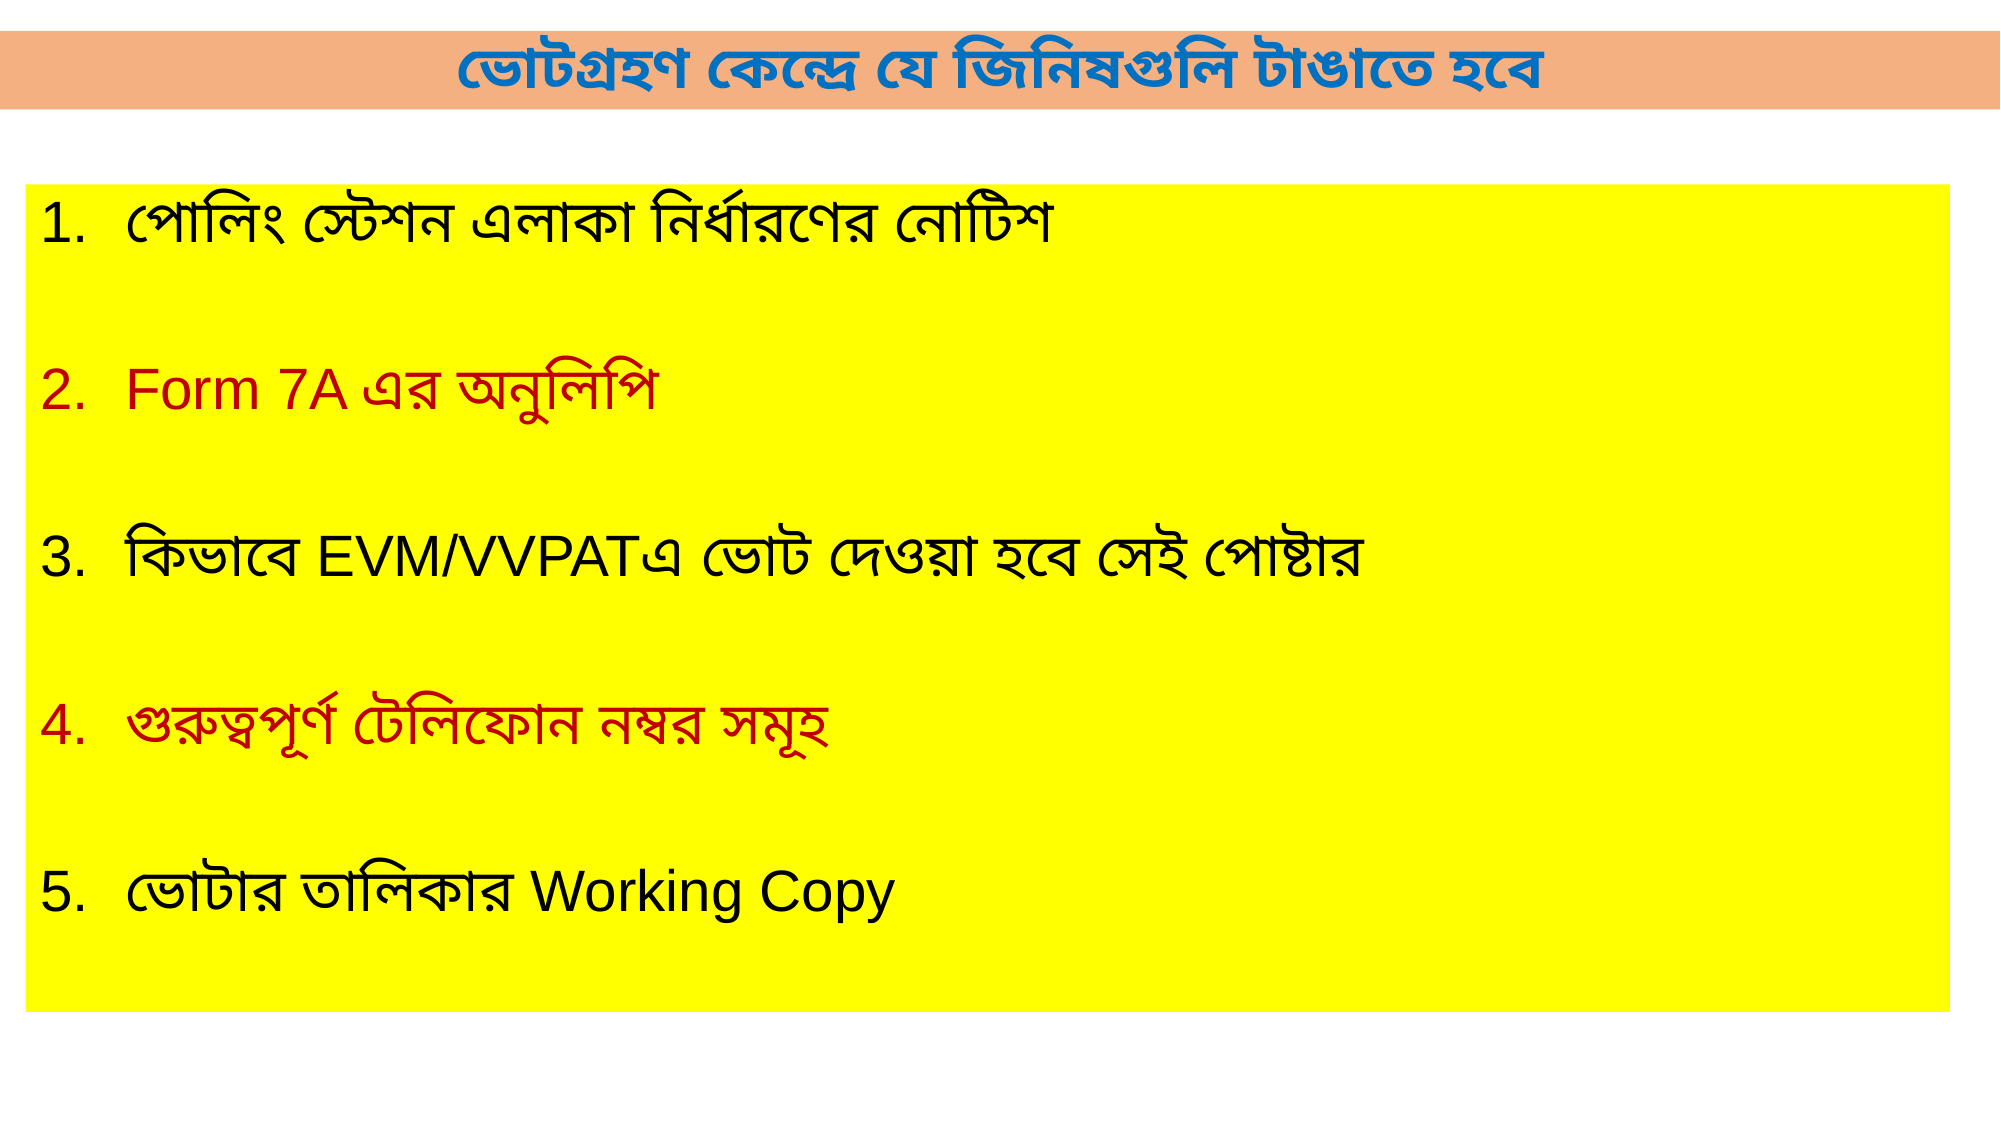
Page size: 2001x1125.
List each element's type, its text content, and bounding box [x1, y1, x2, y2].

title ভোটগ্রহণ কেন্দ্রে যে জিনিষগুলি টাঙাতে হবে [0, 30, 2000, 110]
list পোলিং স্টেশন এলাকা নির্ধারণের নোটিশ Form 7A এর অনুলিপি কিভাবে EVM/VVPATএ ভোট দেওয়া হবে সেই পোষ্টার গুরুত্বপূর্ণ টেলিফোন নম্বর সমূহ ভোটার তালিকার Working Copy [25, 184, 1950, 1012]
